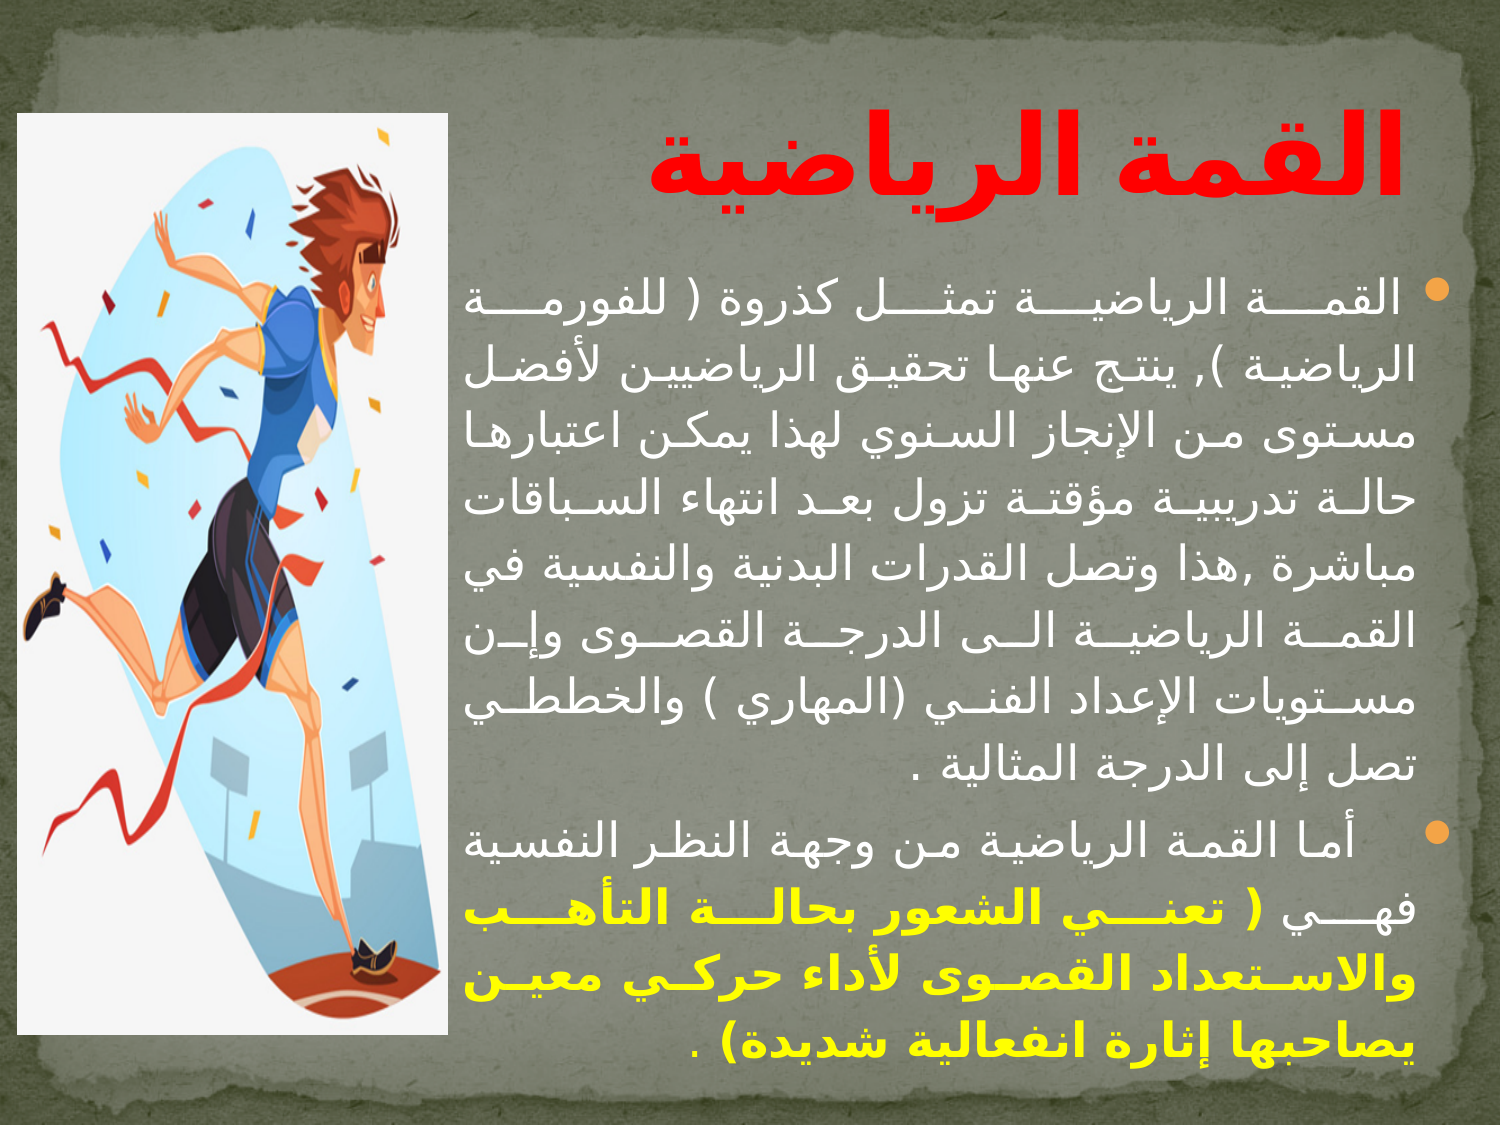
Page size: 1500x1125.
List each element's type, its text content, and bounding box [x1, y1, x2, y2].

title القمة الرياضية [74, 24, 1425, 225]
list القمة الرياضية تمثل كذروة ( للفورمة الرياضية ), ينتج عنها تحقيق الرياضيين لأفضل مستوى من الإنجاز السنوي لهذا يمكن اعتبارها حالة تدريبية مؤقتة تزول بعد انتهاء السباقات مباشرة ,هذا وتصل القدرات البدنية والنفسية في القمة الرياضية الى الدرجة القصوى وإن مستويات الإعداد الفني (المهاري ) والخططي تصل إلى الدرجة المثالية . أما القمة الرياضية من وجهة النظر النفسية فهي ( تعني الشعور بحالة التأهب والاستعداد القصوى لأداء حركي معين يصاحبها إثارة انفعالية شديدة) . [447, 249, 1471, 1083]
picture [17, 113, 449, 1035]
